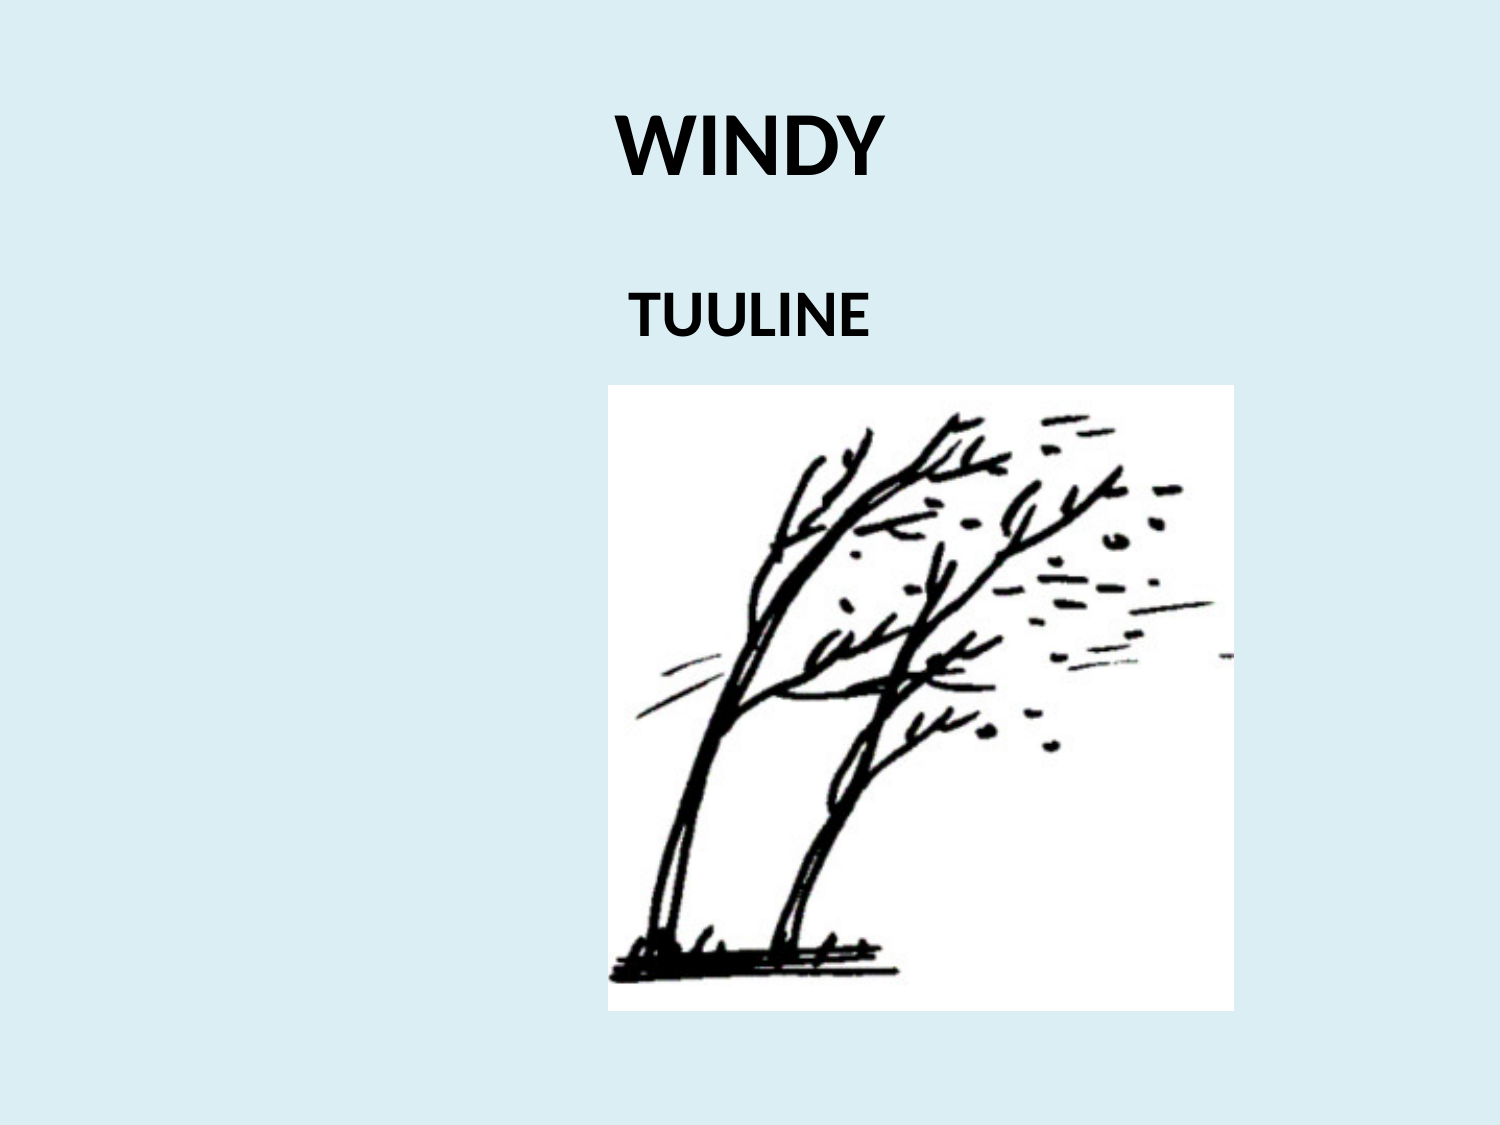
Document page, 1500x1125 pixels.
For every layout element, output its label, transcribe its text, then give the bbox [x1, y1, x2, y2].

picture [608, 385, 1234, 1011]
title WINDY [75, 45, 1425, 233]
list TUULINE [75, 262, 1425, 1005]
